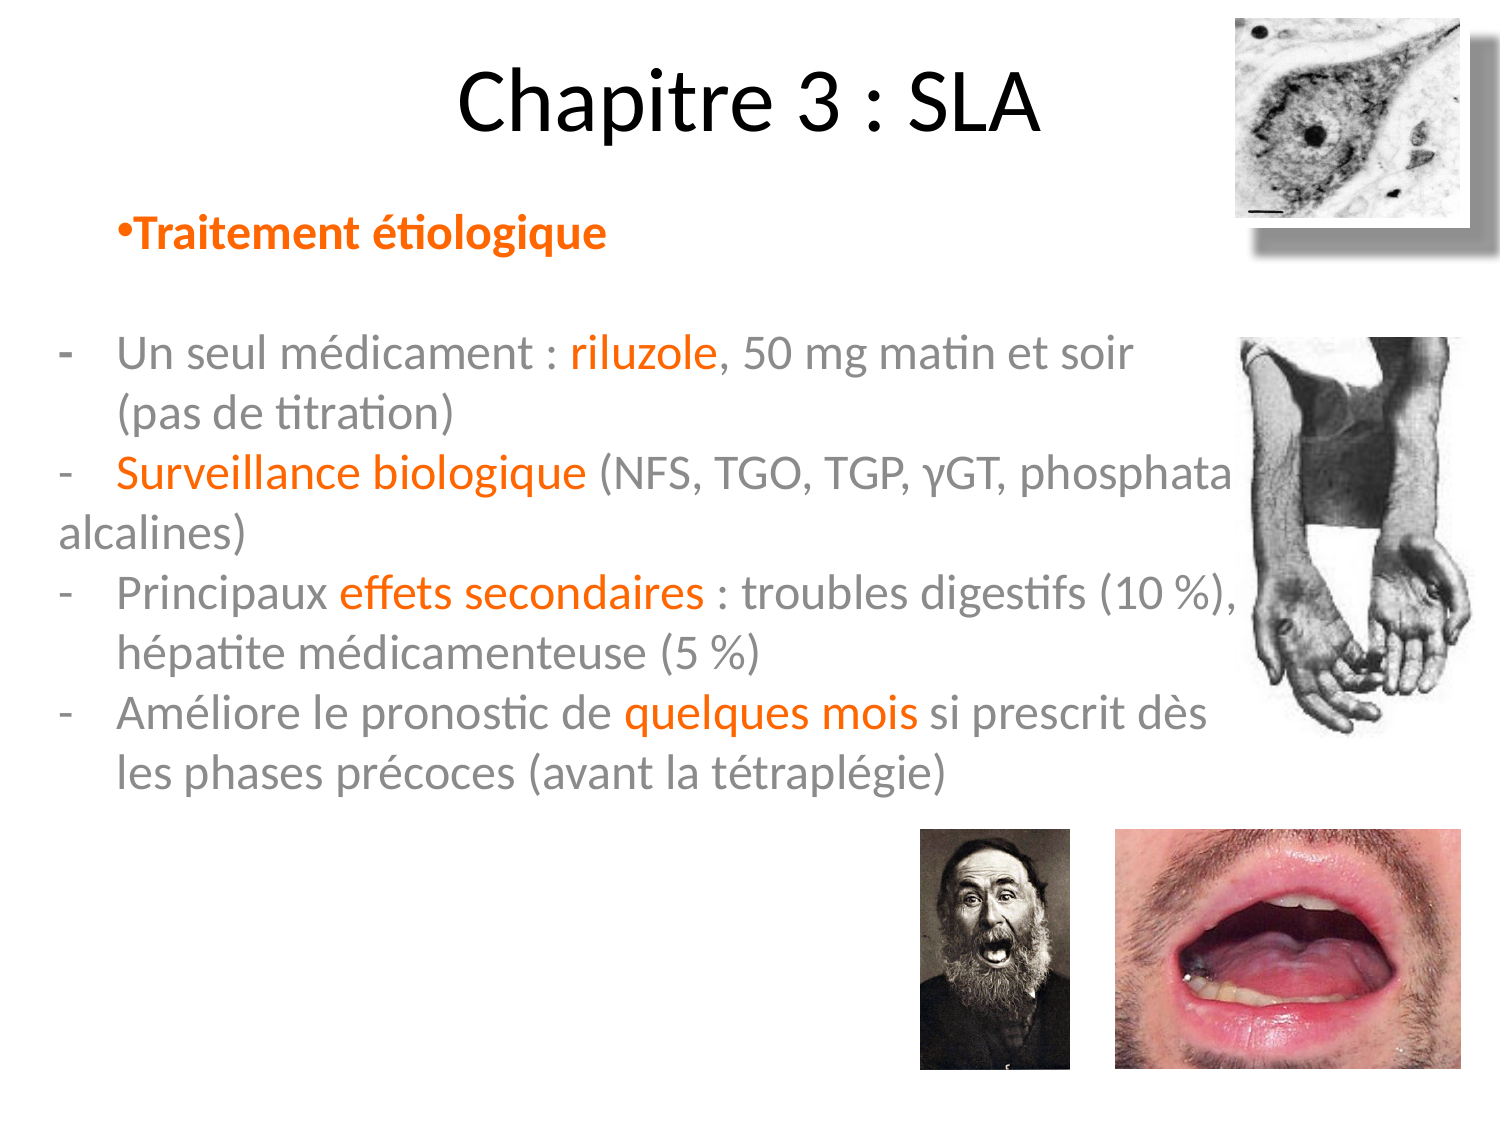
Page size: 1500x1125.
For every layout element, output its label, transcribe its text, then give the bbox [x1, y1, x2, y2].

picture [1234, 17, 1461, 218]
picture [1115, 828, 1461, 1070]
subtitle Traitement étiologique - Un seul médicament : riluzole, 50 mg matin et soir (pas de titration) - Surveillance biologique (NFS, TGO, TGP, γGT, phosphatases alcalines) - Principaux effets secondaires : troubles digestifs (10 %), hépatite médicamenteuse (5 %) - Améliore le pronostic de quelques mois si prescrit dès les phases précoces (avant la tétraplégie) [43, 191, 1463, 1105]
title Chapitre 3 : SLA [112, 0, 1388, 191]
picture [1234, 337, 1475, 738]
picture [920, 828, 1070, 1070]
